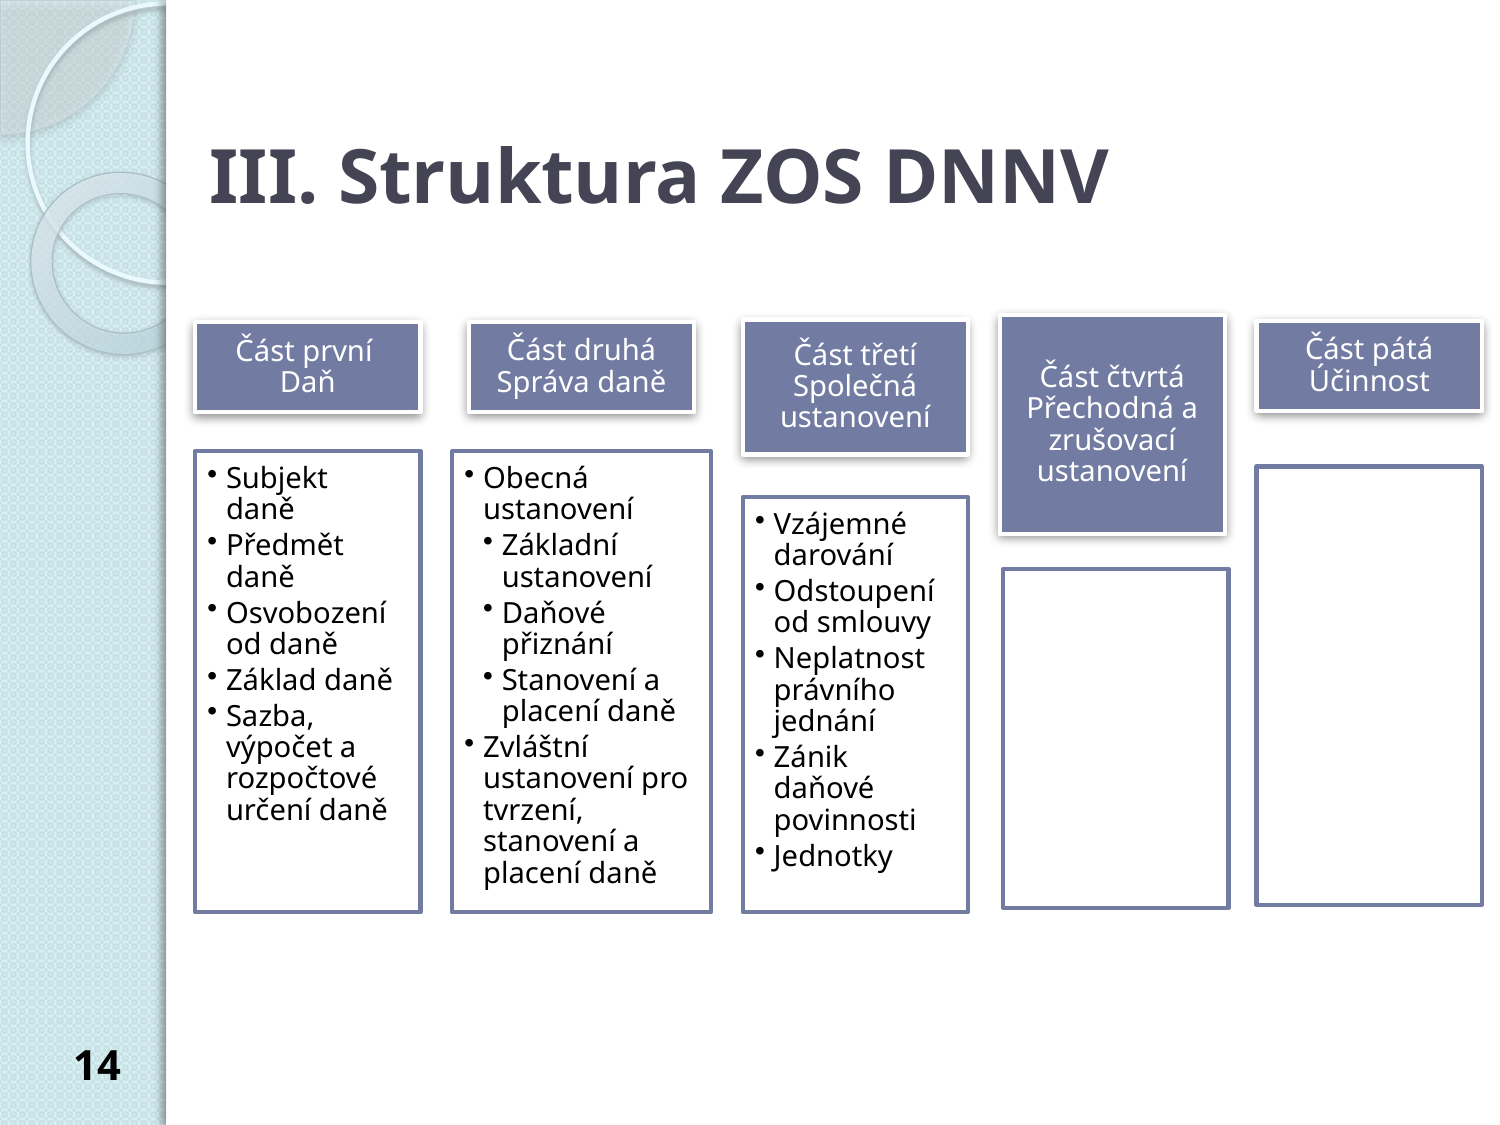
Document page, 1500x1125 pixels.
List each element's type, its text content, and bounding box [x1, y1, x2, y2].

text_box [194, 172, 1483, 953]
title III. Struktura ZOS DNNV [194, 79, 1368, 170]
text_box 14 [58, 1031, 282, 1103]
